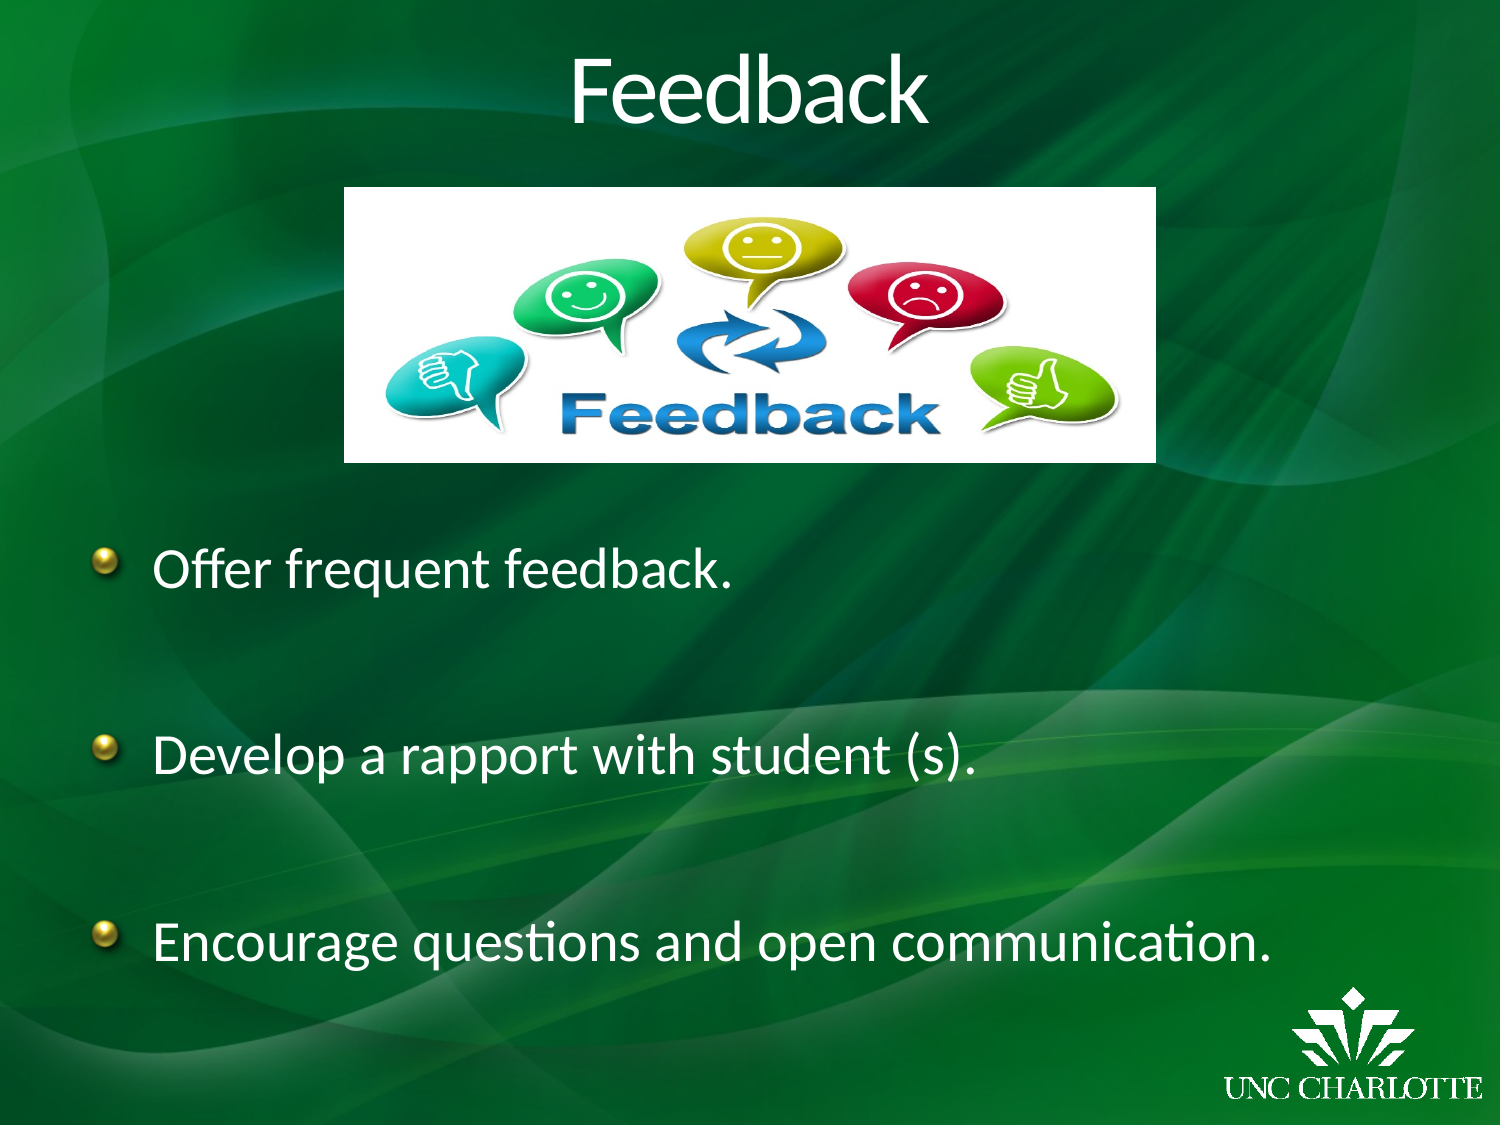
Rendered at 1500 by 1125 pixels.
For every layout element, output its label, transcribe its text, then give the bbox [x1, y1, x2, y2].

picture [0, 0, 1500, 1125]
list Offer frequent feedback. Develop a rapport with student (s). Encourage questions and open communication. [87, 425, 1463, 955]
title Feedback [62, 37, 1438, 147]
